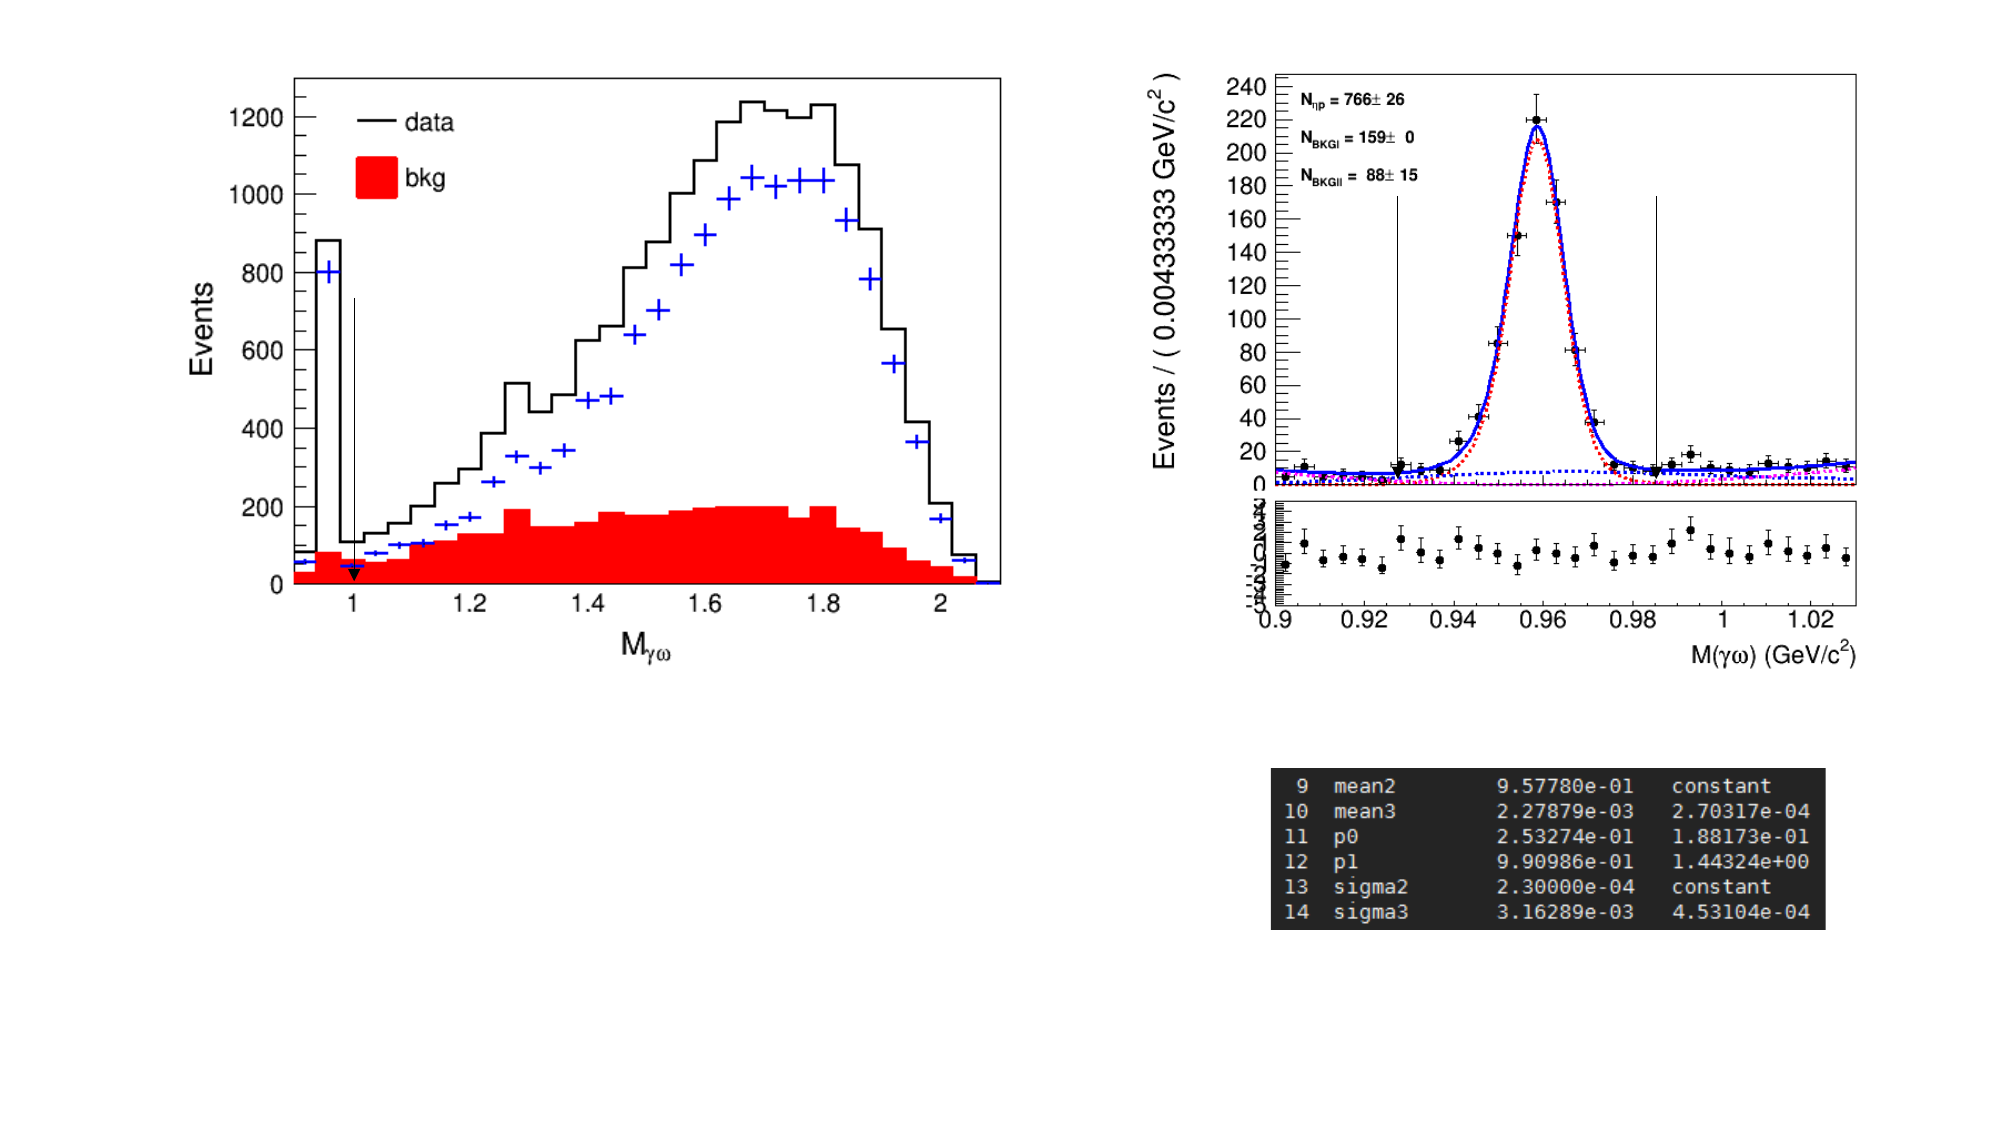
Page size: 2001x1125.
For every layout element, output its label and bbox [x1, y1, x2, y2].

picture [1270, 768, 1826, 930]
picture [1143, 65, 1871, 672]
picture [184, 65, 1024, 672]
